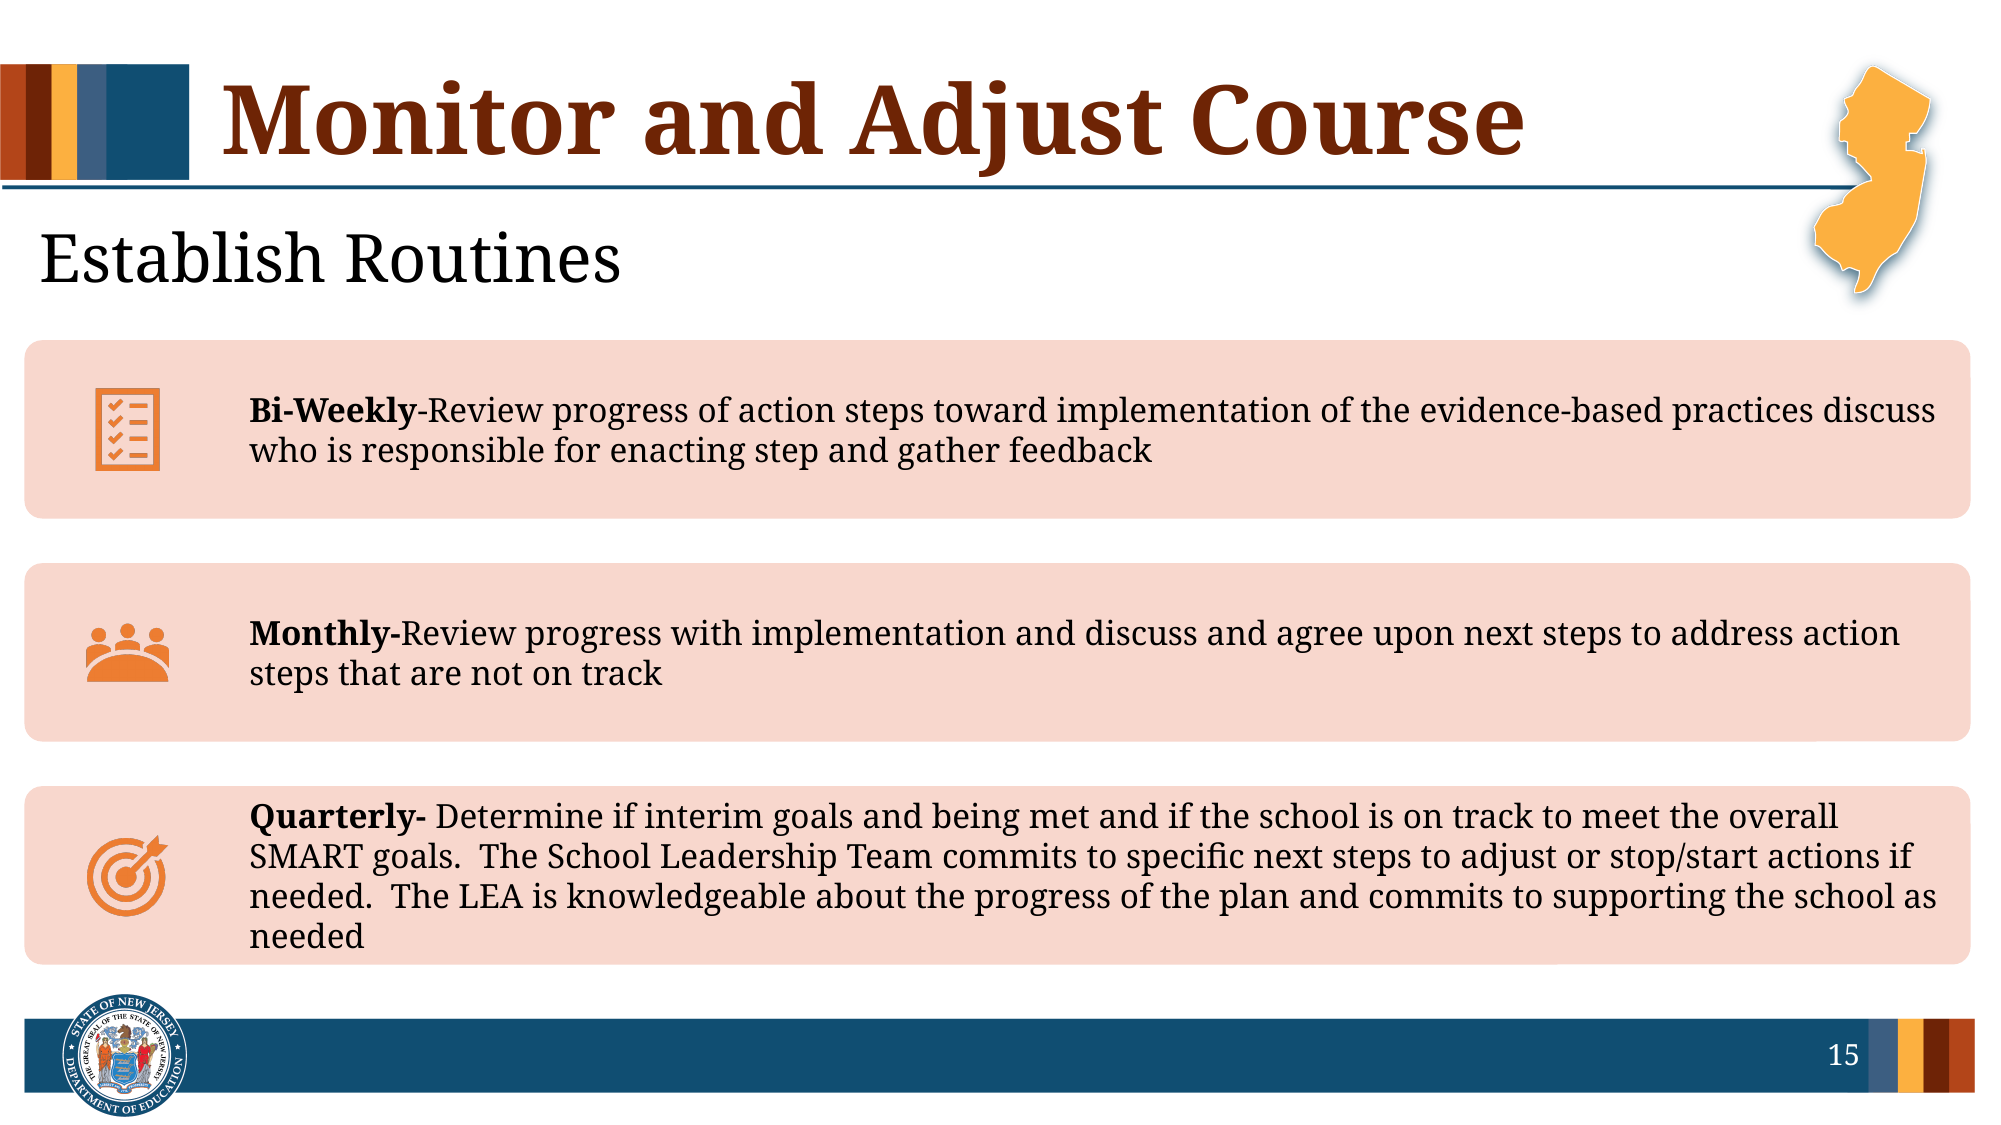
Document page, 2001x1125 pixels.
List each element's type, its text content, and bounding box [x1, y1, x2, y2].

picture [24, 992, 1975, 1119]
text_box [24, 340, 1971, 965]
picture [0, 50, 1951, 319]
title Monitor and Adjust Course [206, 62, 1863, 185]
slide_number 15 [1425, 1026, 1876, 1087]
list Establish Routines [24, 201, 1967, 312]
